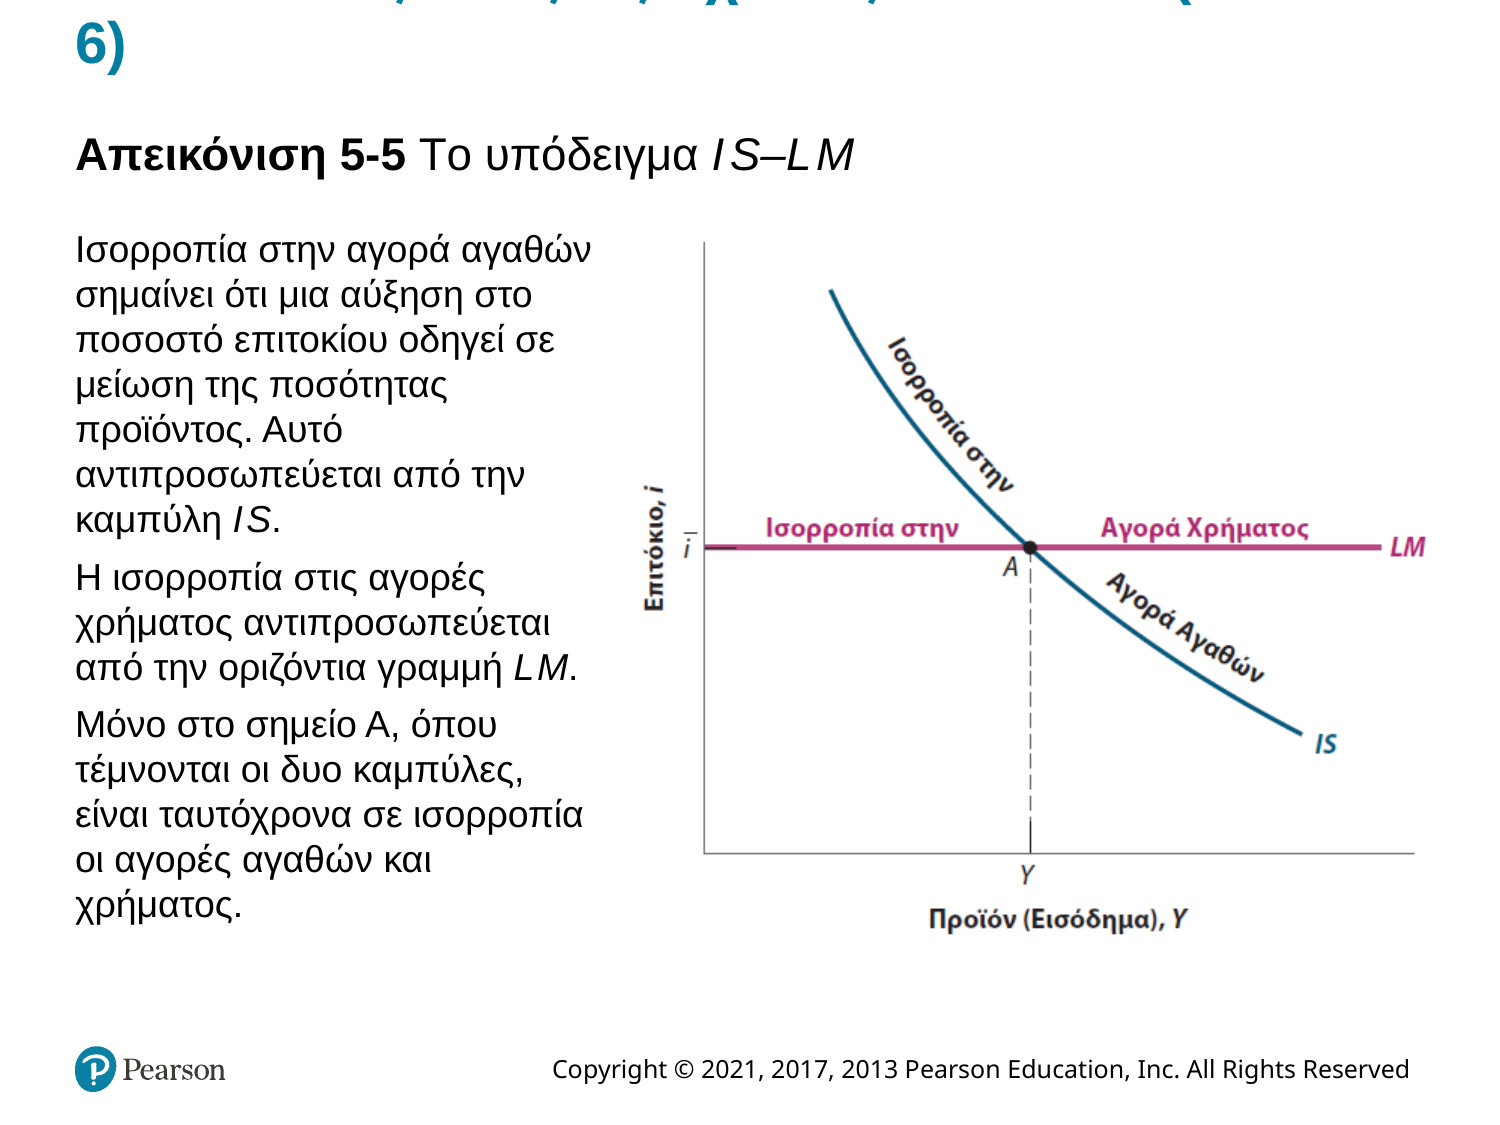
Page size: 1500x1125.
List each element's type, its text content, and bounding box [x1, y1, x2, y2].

picture [612, 224, 1476, 954]
list Απεικόνιση 5-5 Tο υπόδειγμα I S–L M [75, 125, 1425, 186]
title 5.3 Συνδυάζοντας τις σχέσεις I S και LM (1 από 6) [75, 0, 1425, 75]
list Ισορροπία στην αγορά αγαθών σημαίνει ότι μια αύξηση στο ποσοστό επιτοκίου οδηγεί σε μείωση της ποσότητας προϊόντος. Αυτό αντιπροσωπεύεται από την καμπύλη I S. Η ισορροπία στις αγορές χρήματος αντιπροσωπεύεται από την οριζόντια γραμμή L M. Μόνο στο σημείο Α, όπου τέμνονται οι δυο καμπύλες, είναι ταυτόχρονα σε ισορροπία οι αγορές αγαθών και χρήματος. [75, 224, 600, 1008]
